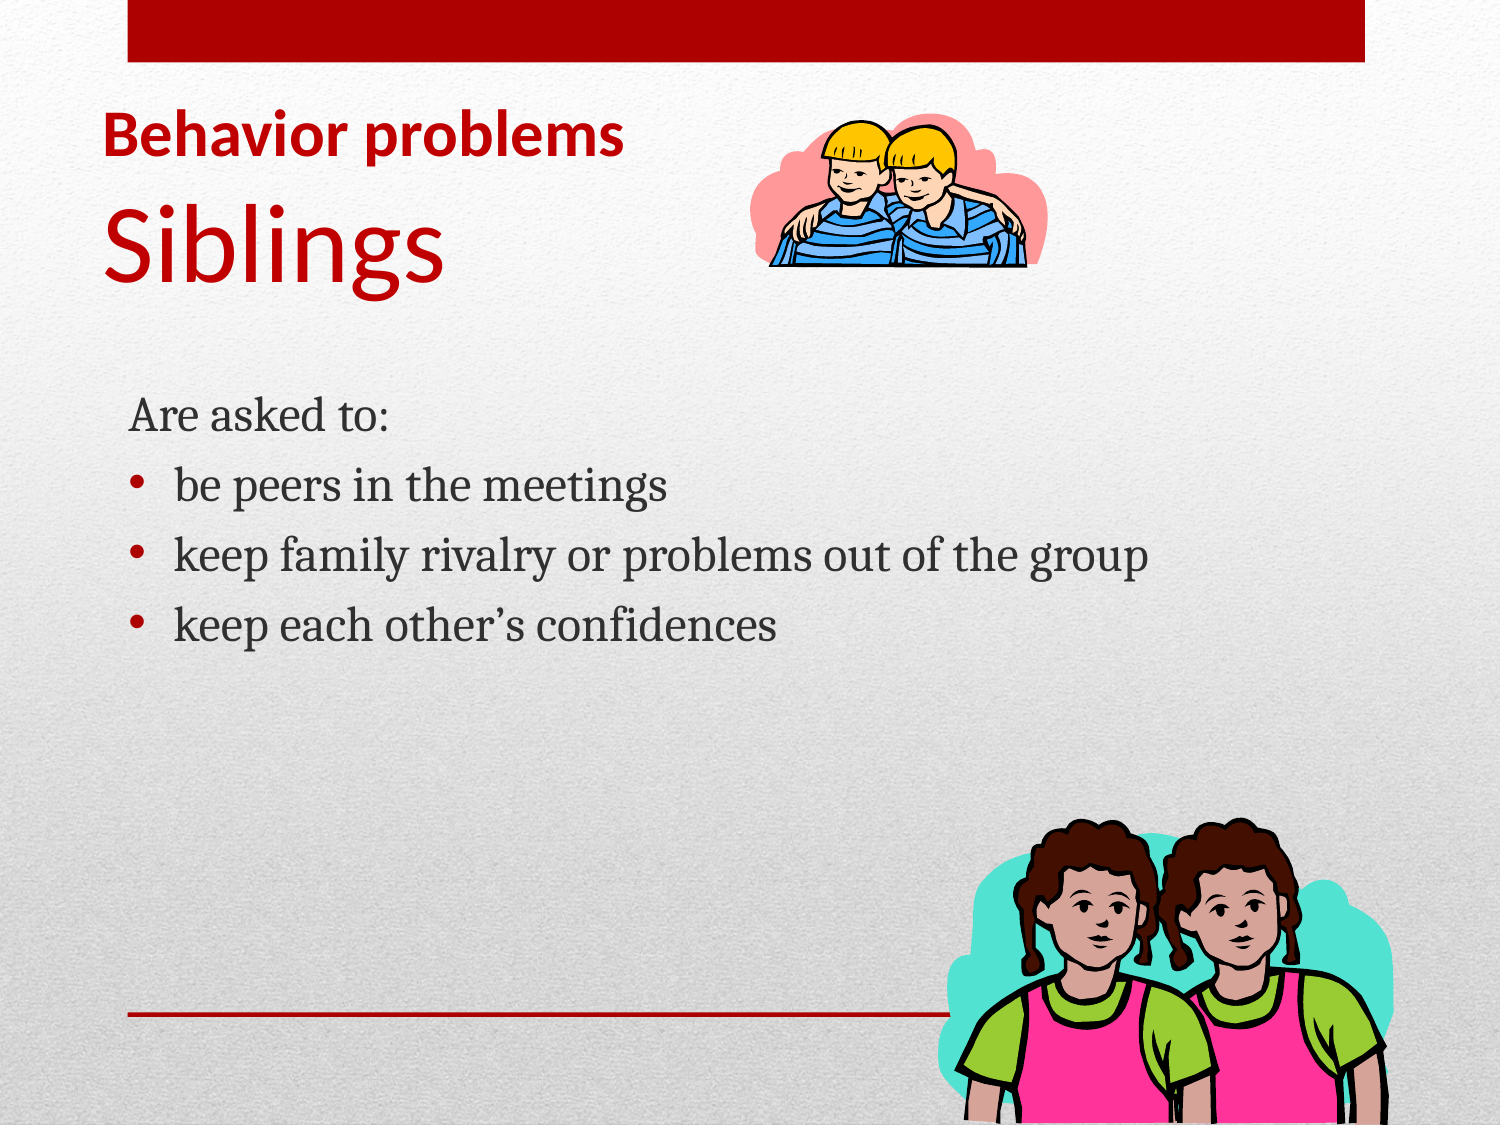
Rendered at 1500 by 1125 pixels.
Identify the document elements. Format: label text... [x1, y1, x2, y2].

picture [936, 811, 1395, 1125]
picture [749, 111, 1050, 269]
list Are asked to: be peers in the meetings keep family rivalry or problems out of the group keep each other’s confidences [113, 211, 1464, 893]
title Behavior problems Siblings [87, 50, 1200, 313]
